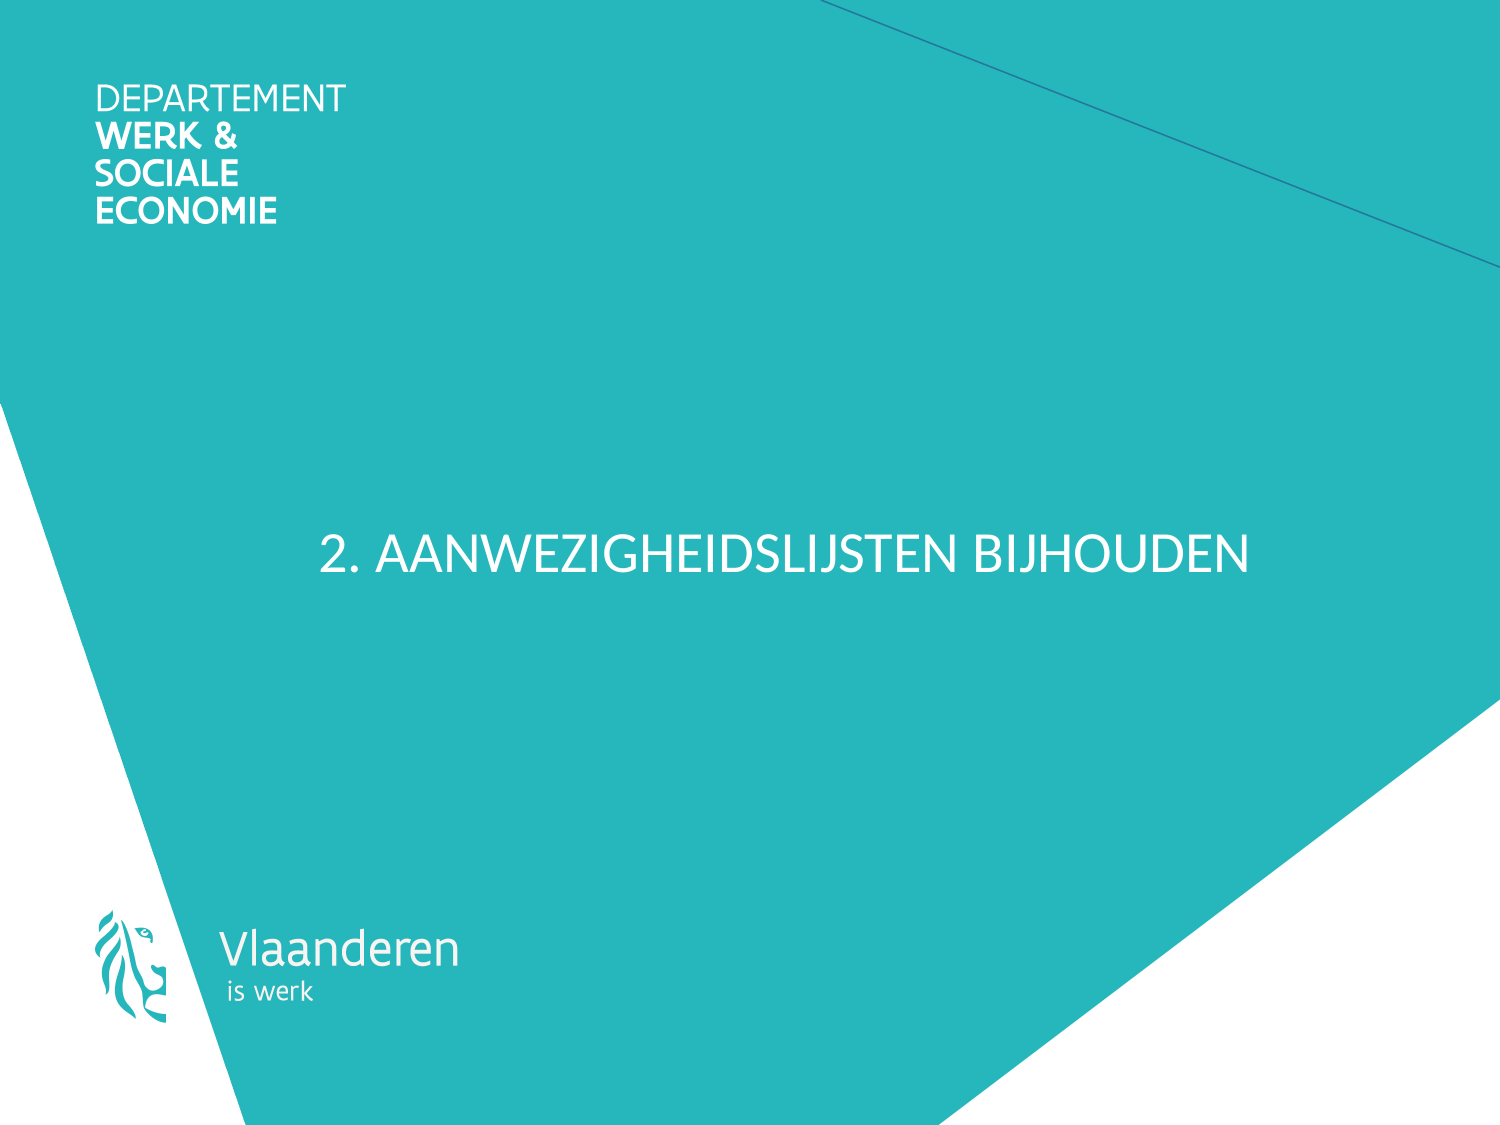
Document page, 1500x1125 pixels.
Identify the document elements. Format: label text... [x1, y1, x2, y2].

title 2. AanwezigheidsLIJSTEN bijhouden [123, 428, 1447, 600]
picture [826, 0, 1500, 265]
picture [0, 0, 1500, 1125]
